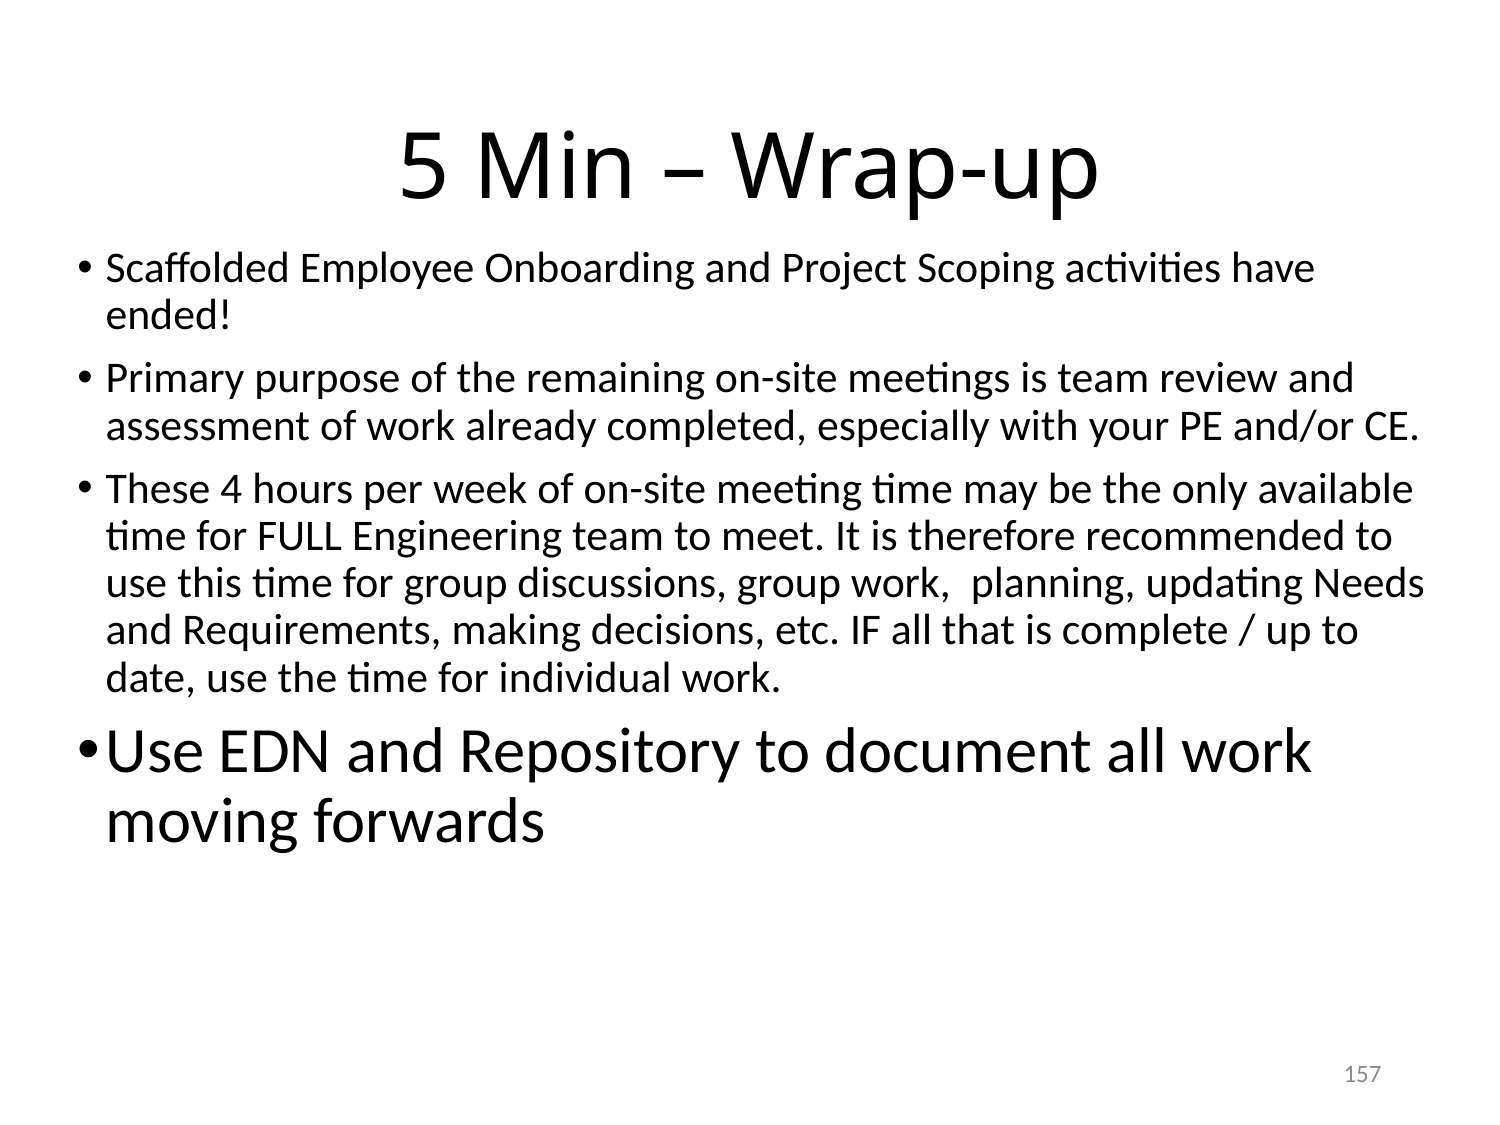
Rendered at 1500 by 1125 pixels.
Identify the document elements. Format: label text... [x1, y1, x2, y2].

title 5 Min – Wrap-up [103, 59, 1397, 237]
list Scaffolded Employee Onboarding and Project Scoping activities have ended! Primary purpose of the remaining on-site meetings is team review and assessment of work already completed, especially with your PE and/or CE. These 4 hours per week of on-site meeting time may be the only available time for FULL Engineering team to meet. It is therefore recommended to use this time for group discussions, group work, planning, updating Needs and Requirements, making decisions, etc. IF all that is complete / up to date, use the time for individual work. Use EDN and Repository to document all work moving forwards [62, 237, 1450, 1014]
slide_number 157 [1059, 1042, 1397, 1103]
